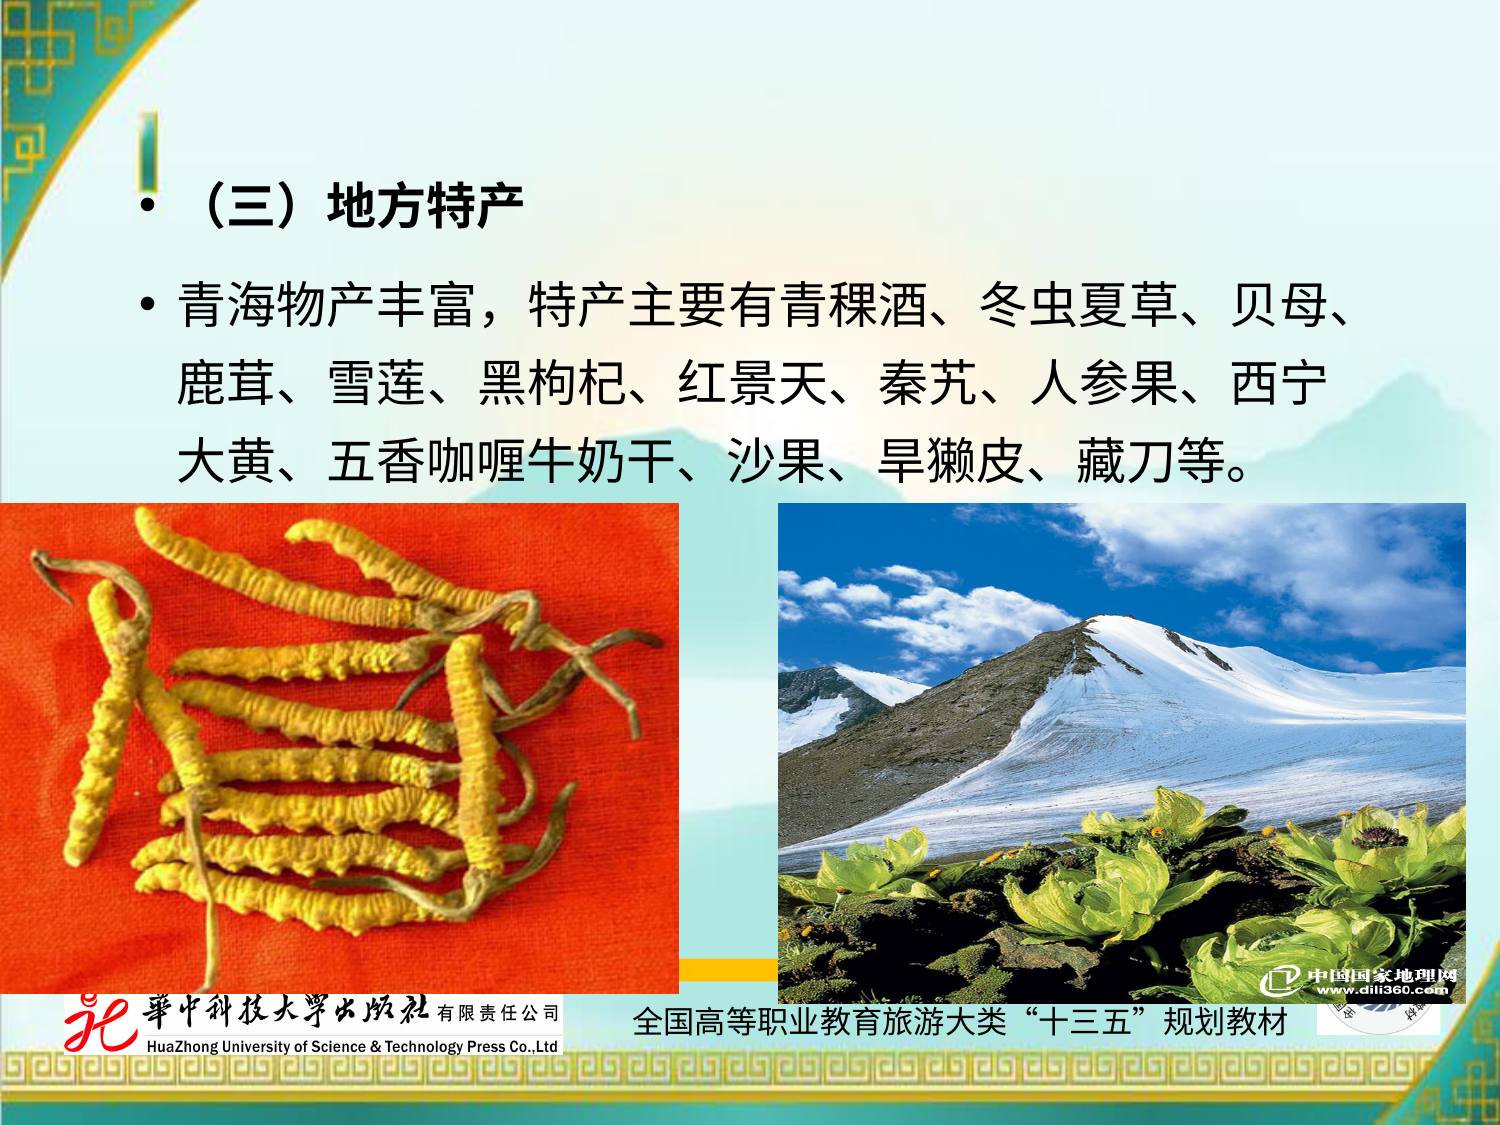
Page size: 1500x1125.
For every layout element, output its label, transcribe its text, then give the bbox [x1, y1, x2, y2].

picture [0, 0, 1500, 1125]
list （三）地方特产 青海物产丰富，特产主要有青稞酒、冬虫夏草、贝母、鹿茸、雪莲、黑枸杞、红景天、秦艽、人参果、西宁大黄、五香咖喱牛奶干、沙果、旱獭皮、藏刀等。 [123, 149, 1345, 700]
